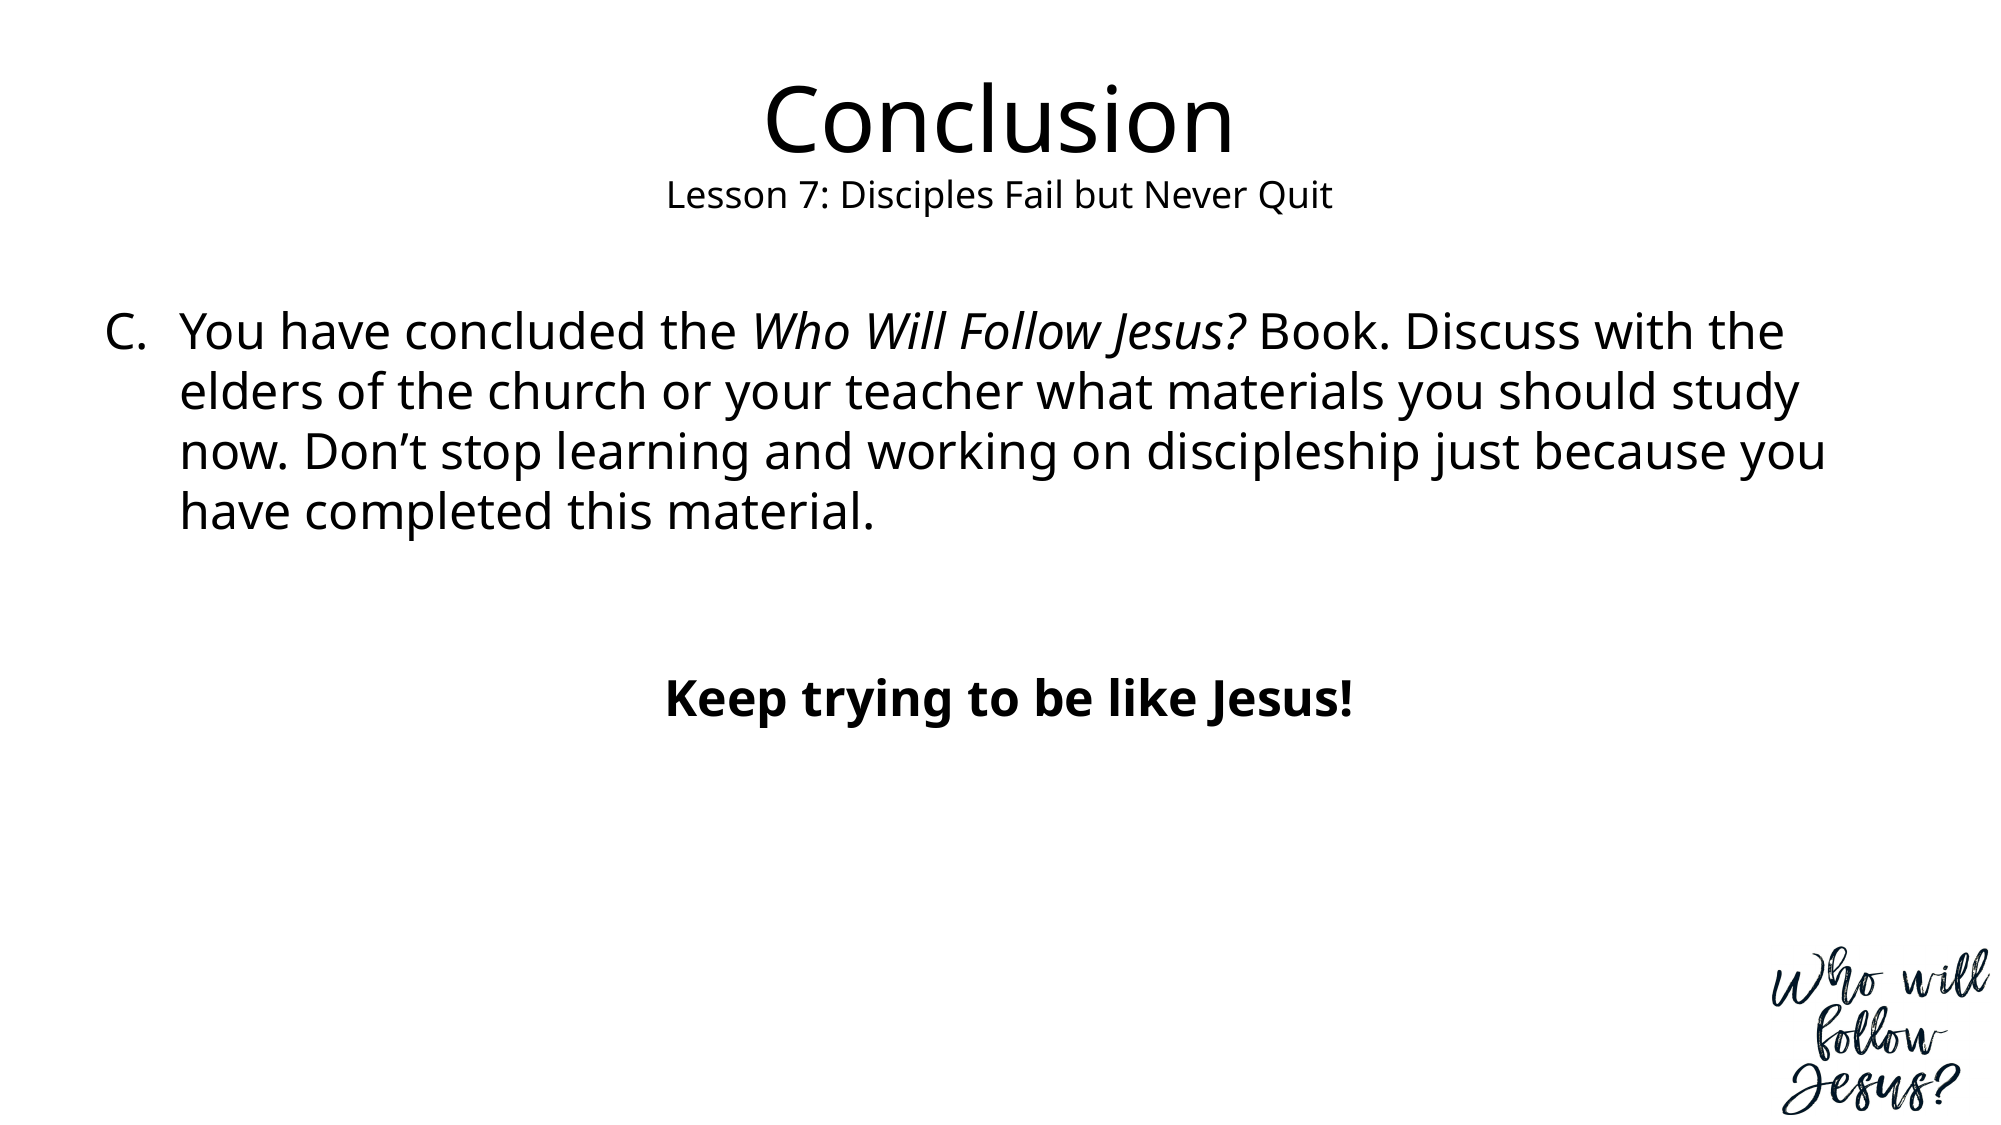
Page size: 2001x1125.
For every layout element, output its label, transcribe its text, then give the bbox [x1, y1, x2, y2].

text_box Conclusion Lesson 7: Disciples Fail but Never Quit [137, 29, 1863, 247]
list You have concluded the Who Will Follow Jesus? Book. Discuss with the elders of the church or your teacher what materials you should study now. Don’t stop learning and working on discipleship just because you have completed this material. Keep trying to be like Jesus! [89, 291, 1930, 1096]
picture [1771, 945, 1991, 1116]
